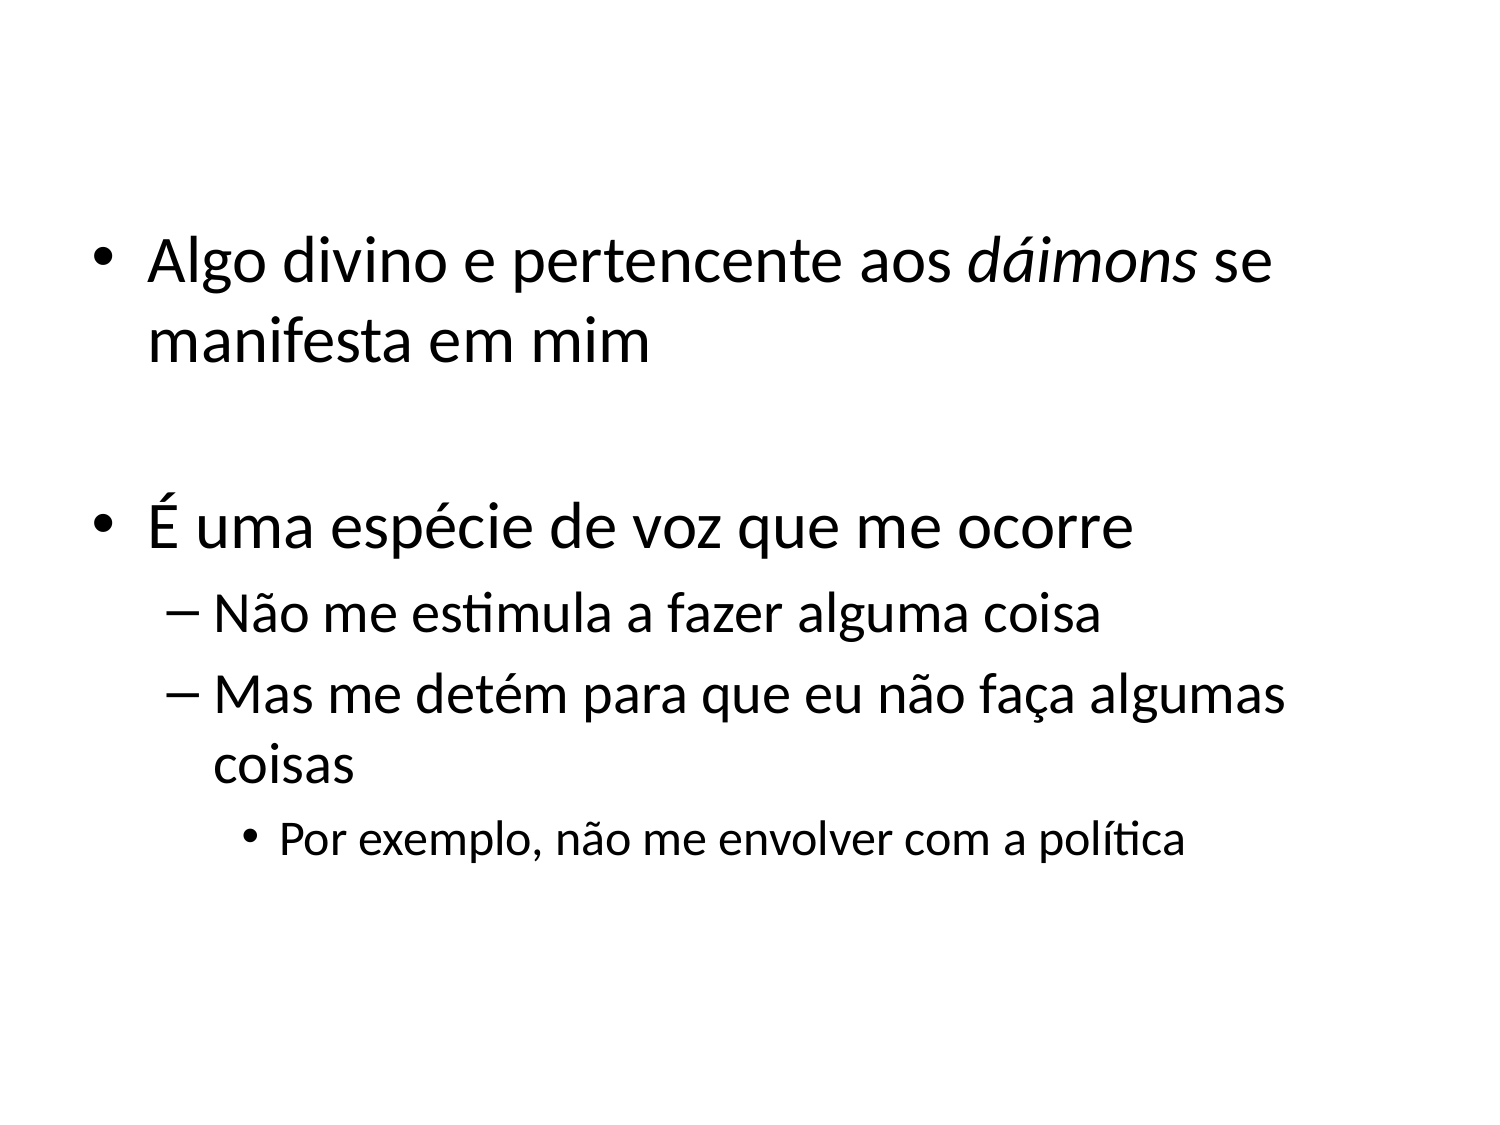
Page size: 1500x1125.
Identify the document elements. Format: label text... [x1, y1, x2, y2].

list Algo divino e pertencente aos dáimons se manifesta em mim É uma espécie de voz que me ocorre Não me estimula a fazer alguma coisa Mas me detém para que eu não faça algumas coisas Por exemplo, não me envolver com a política [76, 208, 1427, 951]
